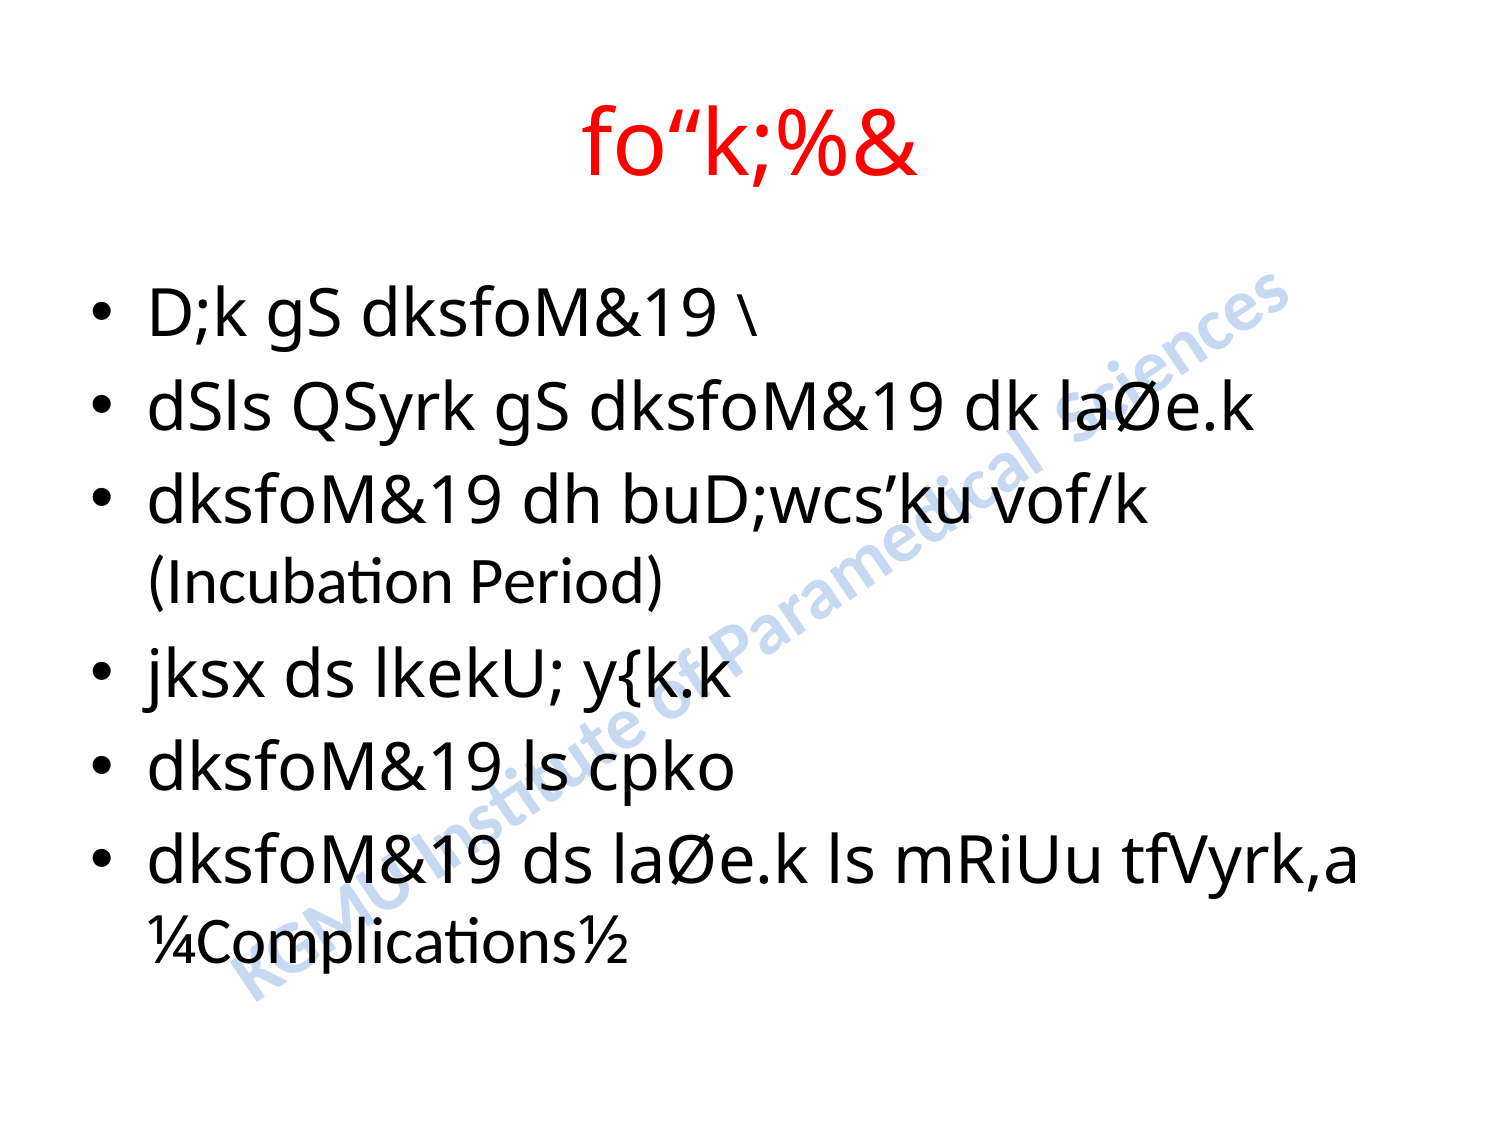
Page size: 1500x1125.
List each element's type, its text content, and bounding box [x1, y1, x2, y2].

title fo“k;%& [75, 45, 1425, 233]
list D;k gS dksfoM&19 \ dSls QSyrk gS dksfoM&19 dk laØe.k dksfoM&19 dh buD;wcs’ku vof/k (Incubation Period) jksx ds lkekU; y{k.k dksfoM&19 ls cpko dksfoM&19 ds laØe.k ls mRiUu tfVyrk,a ¼Complications½ [75, 262, 1425, 1005]
